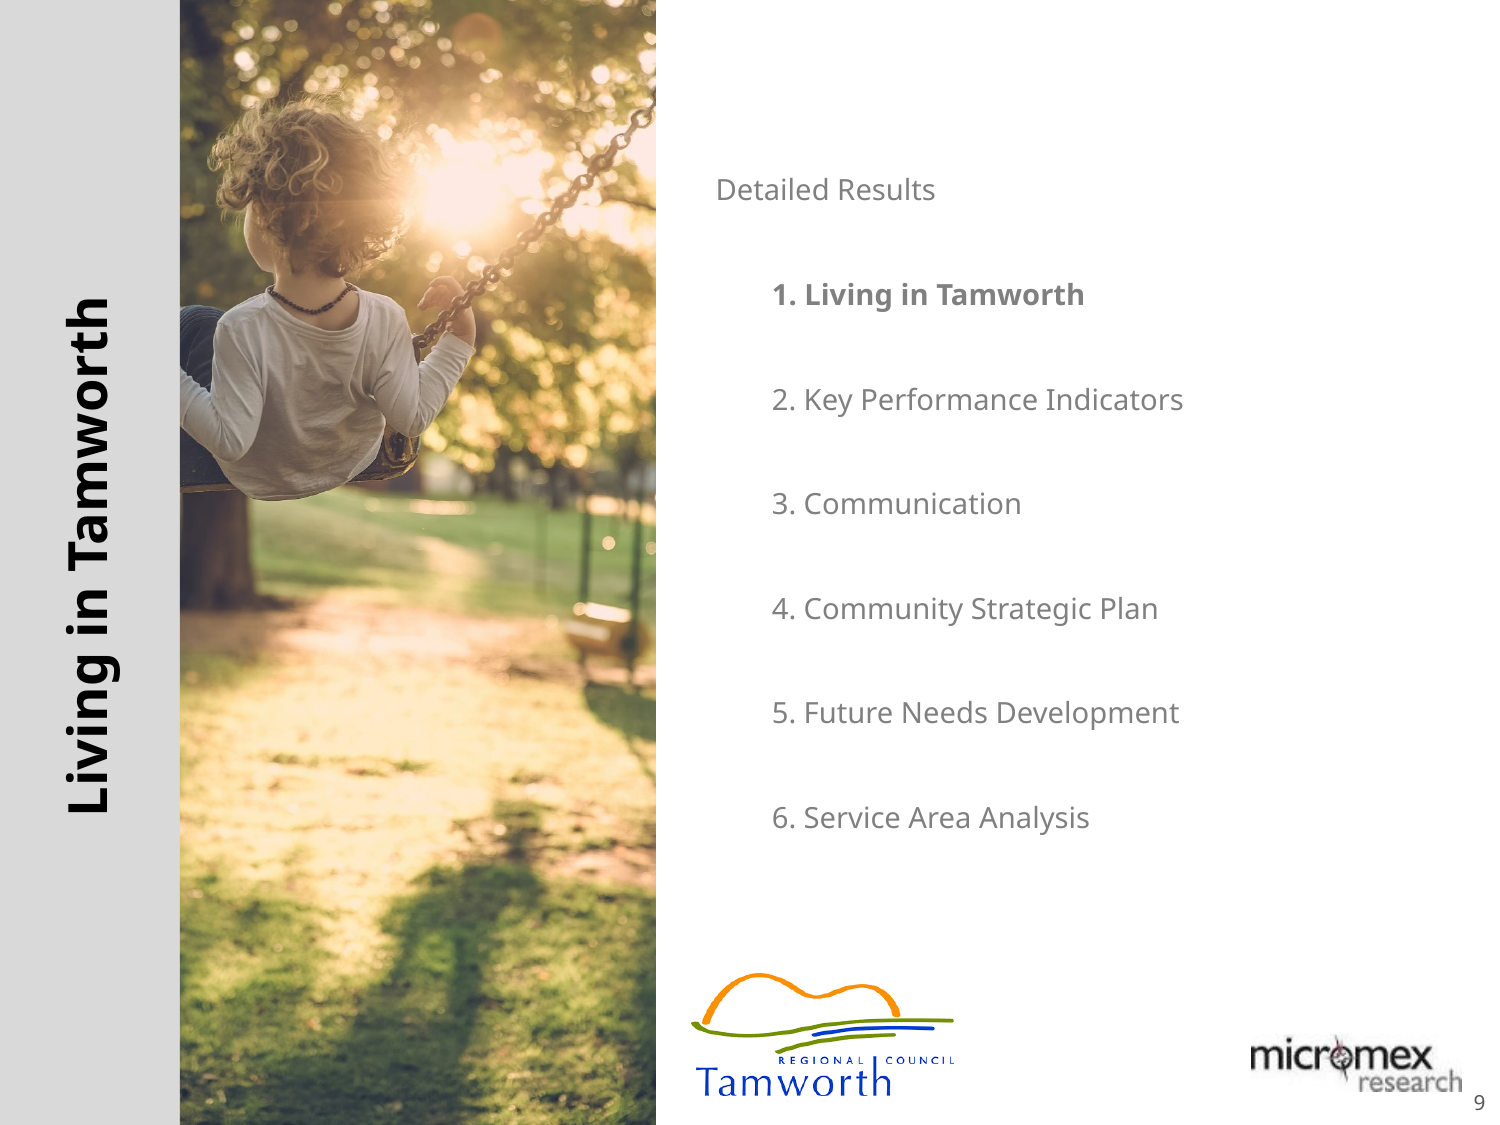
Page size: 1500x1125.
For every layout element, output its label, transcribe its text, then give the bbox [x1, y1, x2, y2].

picture [1251, 1034, 1463, 1092]
table_cell 6. Service Area Analysis [701, 765, 1448, 869]
table_header Detailed Results [701, 137, 1448, 242]
table_cell 2. Key Performance Indicators [701, 346, 1448, 451]
text_box Living in Tamworth [46, 1, 135, 1125]
table_cell 1. Living in Tamworth [701, 242, 1448, 346]
picture [179, 0, 656, 1125]
table_cell 4. Community Strategic Plan [701, 556, 1448, 660]
table_cell 3. Communication [701, 451, 1448, 556]
picture [691, 973, 954, 1096]
table_cell 5. Future Needs Development [701, 660, 1448, 765]
